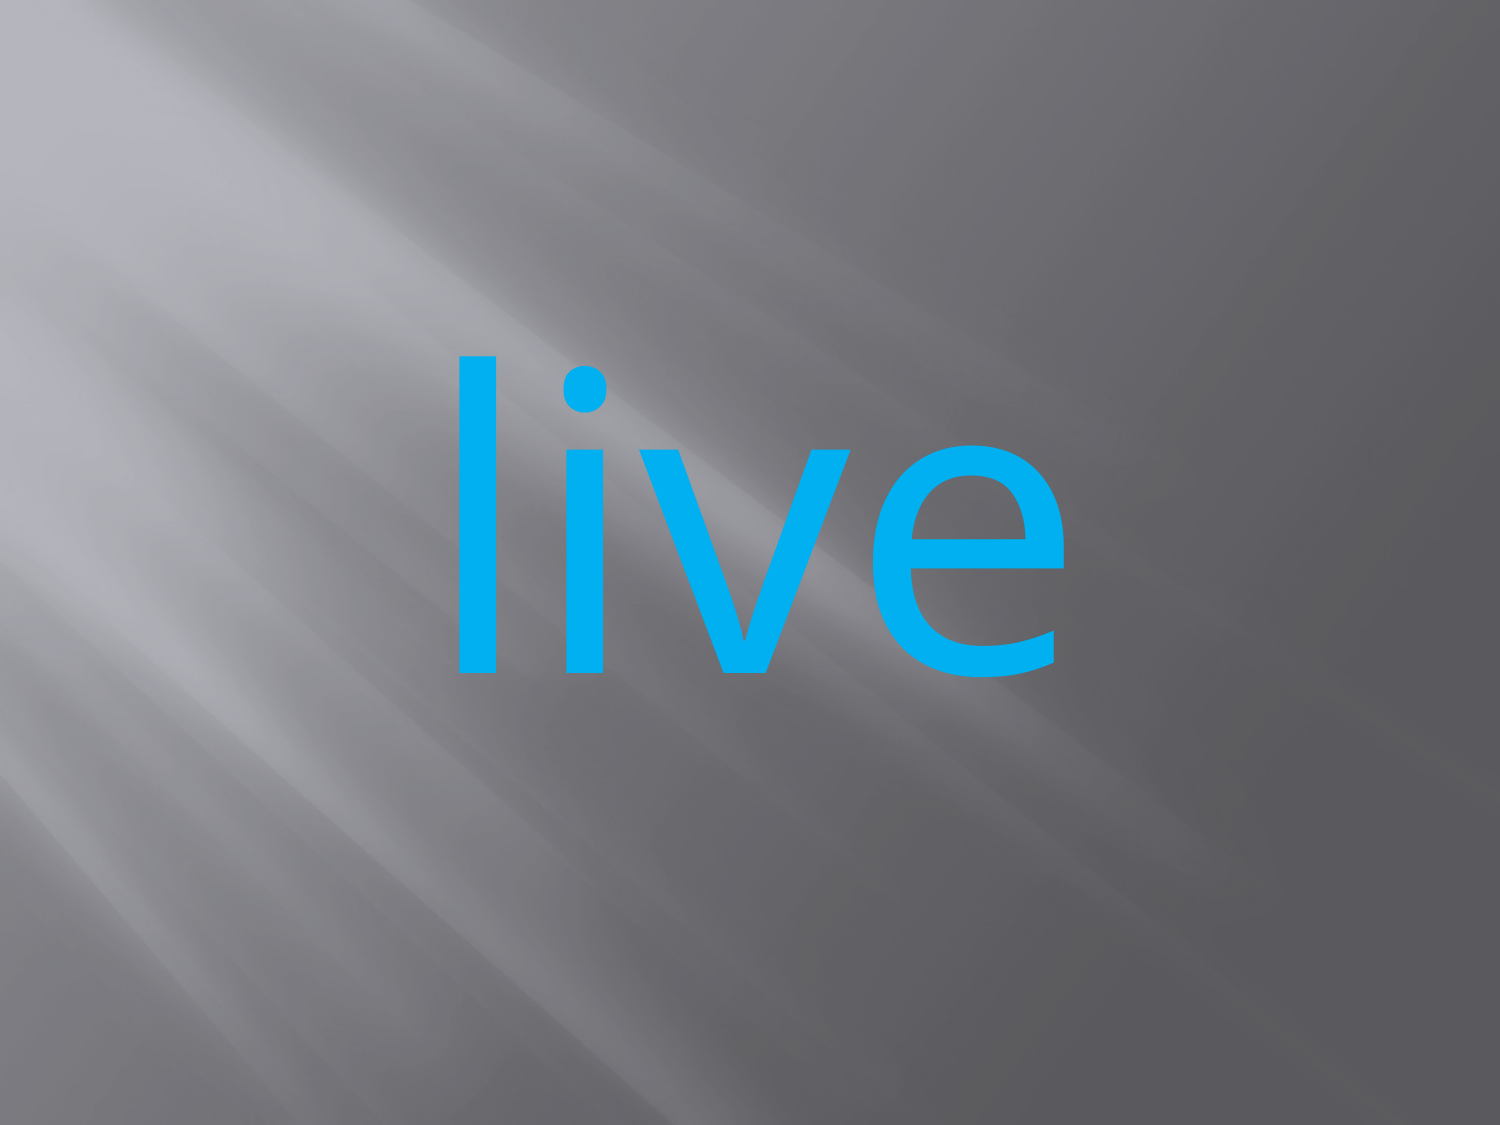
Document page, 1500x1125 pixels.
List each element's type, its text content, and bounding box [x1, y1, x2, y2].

text_box live [279, 249, 1230, 765]
